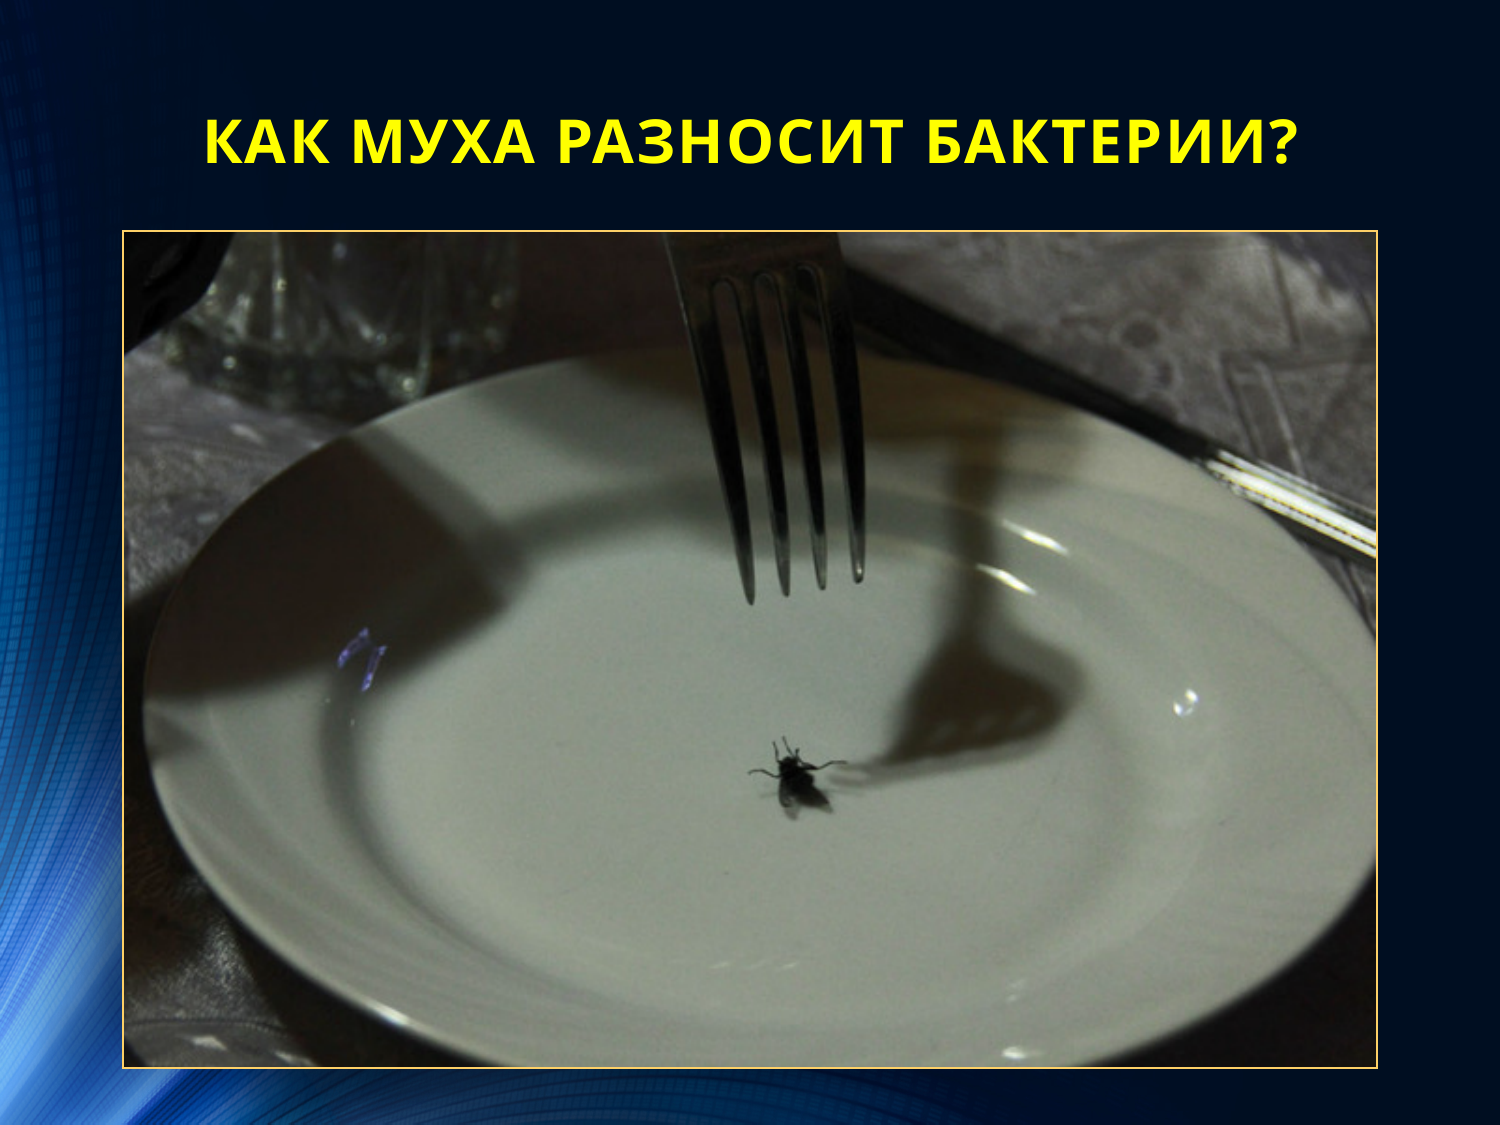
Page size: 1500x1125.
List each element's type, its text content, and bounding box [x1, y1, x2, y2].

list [123, 231, 1376, 1068]
title КАК МУХА РАЗНОСИТ БАКТЕРИИ? [187, 62, 1365, 185]
picture [0, 0, 1500, 1125]
